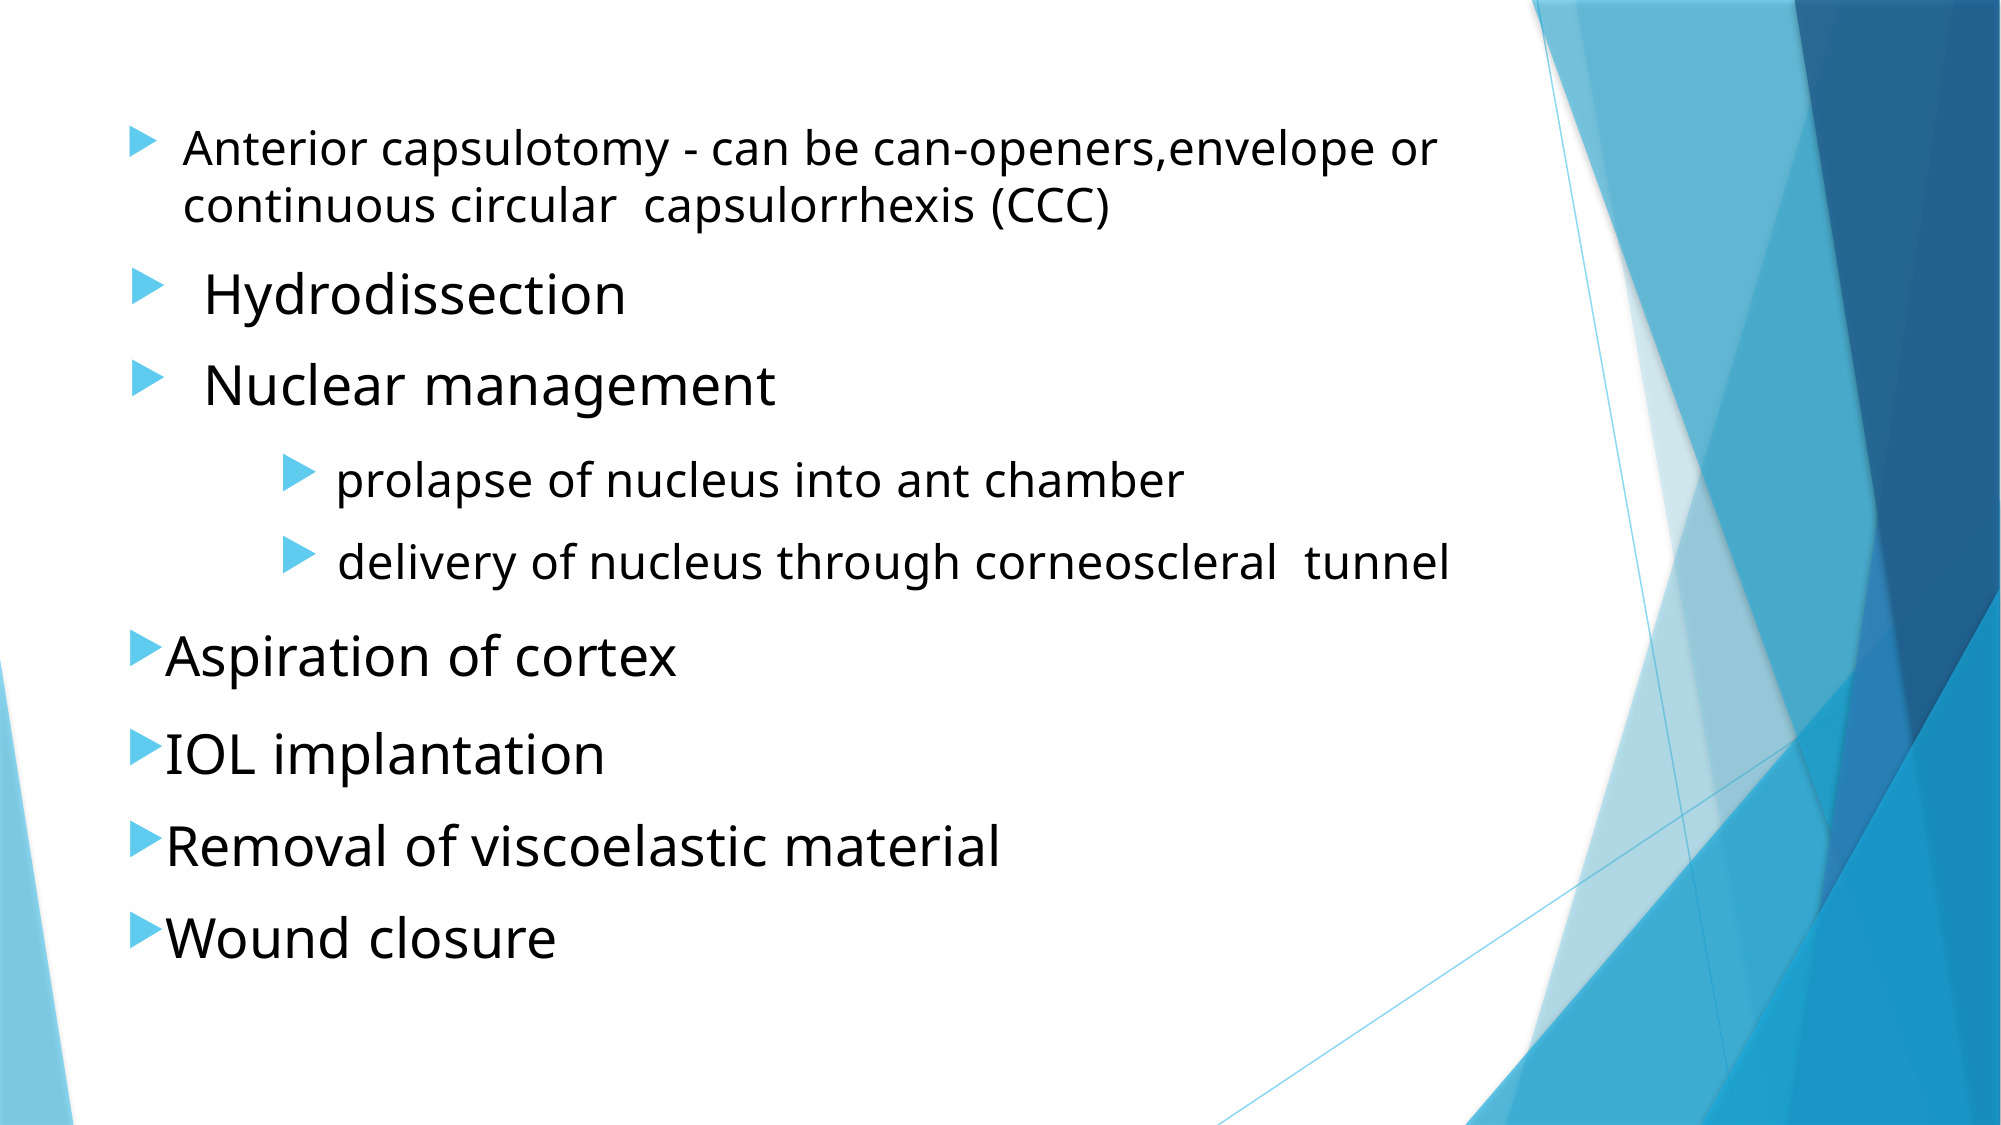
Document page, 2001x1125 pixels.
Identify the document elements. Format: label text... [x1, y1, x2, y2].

list Anterior capsulotomy - can be can-openers,envelope or continuous circular capsulorrhexis (CCC) Hydrodissection Nuclear management prolapse of nucleus into ant chamber delivery of nucleus through corneoscleral tunnel Aspiration of cortex IOL implantation Removal of viscoelastic material Wound closure [111, 110, 1522, 992]
